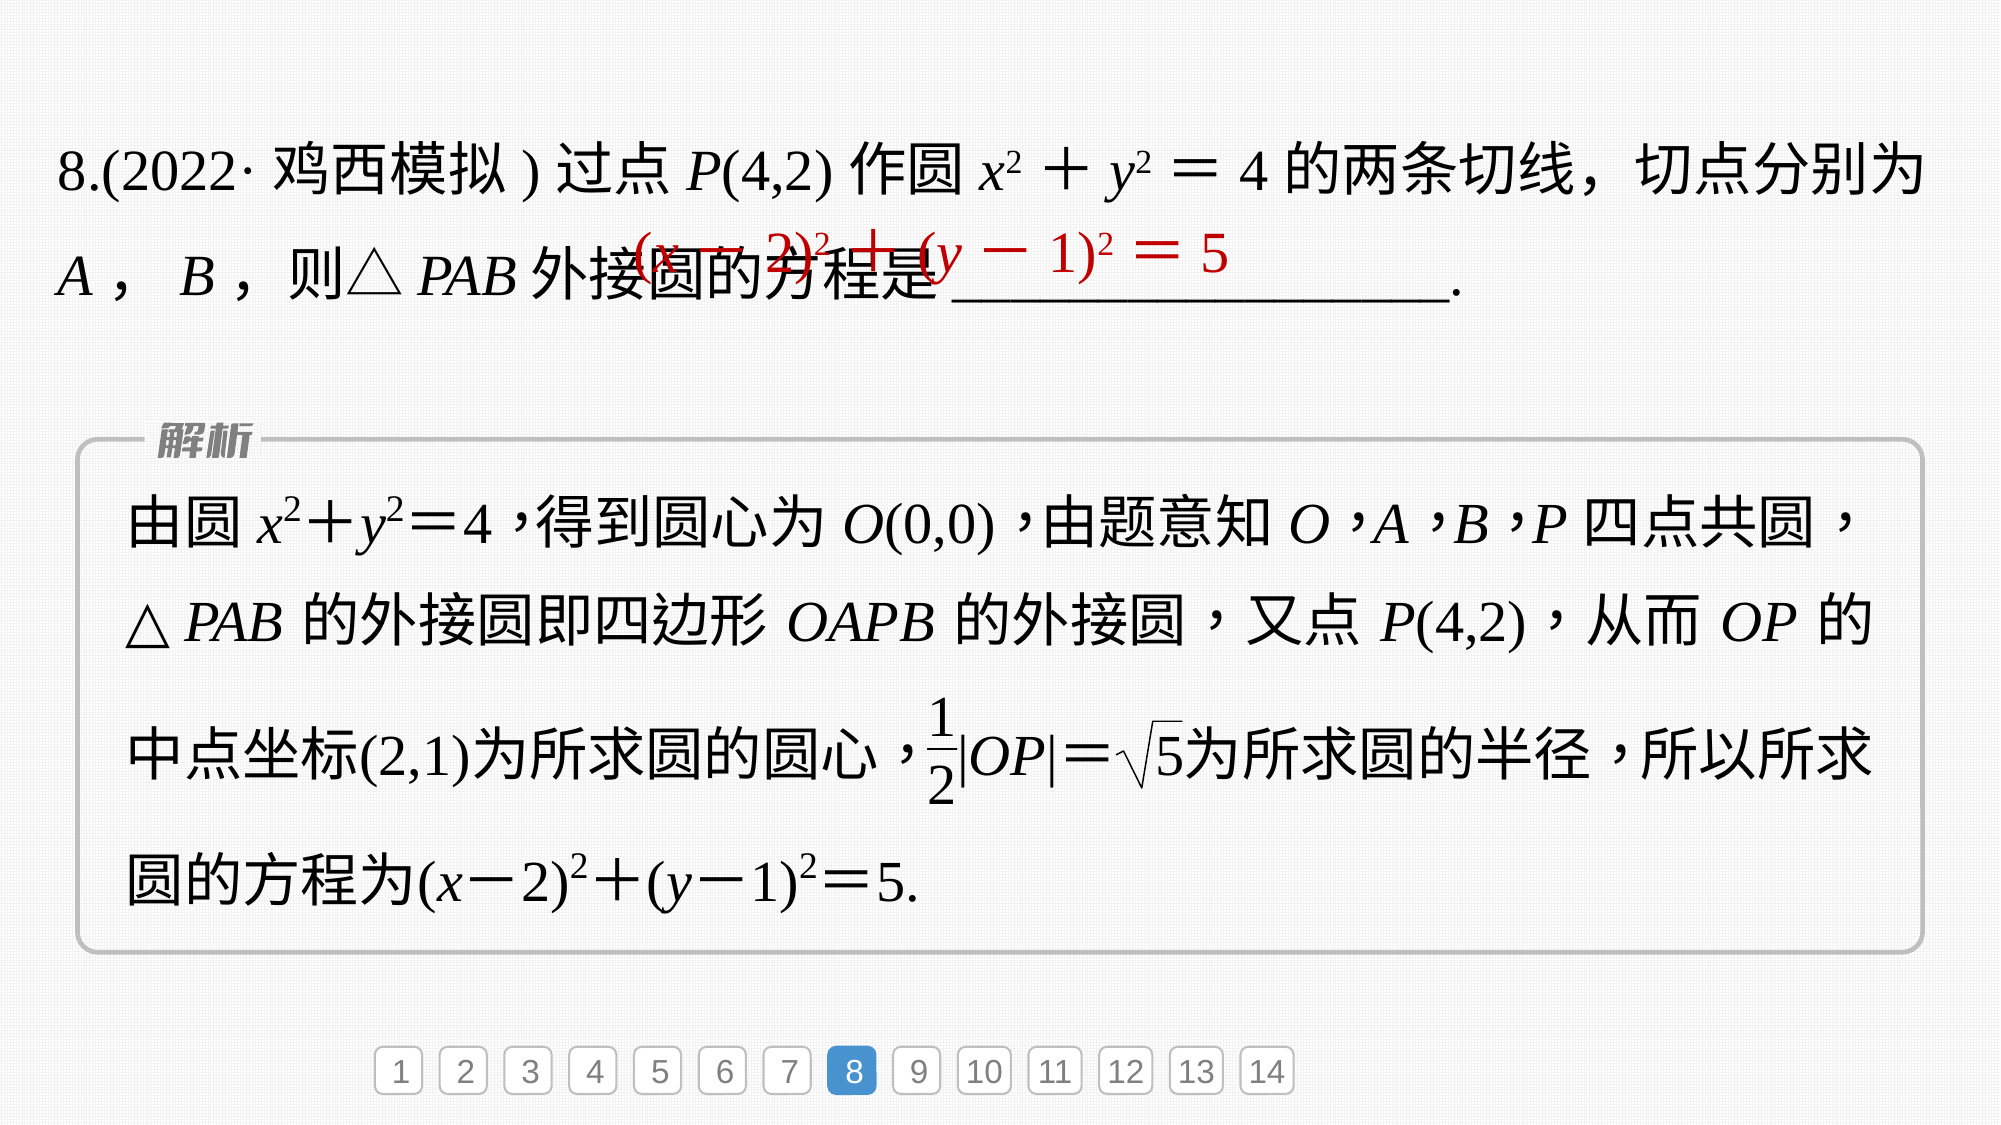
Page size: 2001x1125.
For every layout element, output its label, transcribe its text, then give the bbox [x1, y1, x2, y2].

text_box 7 [762, 1045, 812, 1096]
text_box 2 [438, 1045, 488, 1096]
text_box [125, 474, 1876, 938]
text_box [77, 420, 1923, 953]
text_box 3 [503, 1045, 553, 1096]
text_box (x－2)2＋(y－1)2＝5 [618, 206, 1245, 292]
text_box 8.(2022·鸡西模拟)过点P(4,2)作圆x2＋y2＝4的两条切线，切点分别为A，B，则△PAB外接圆的方程是_________________. [43, 89, 1957, 315]
text_box 14 [1239, 1045, 1295, 1096]
text_box 10 [956, 1045, 1012, 1096]
text_box 4 [568, 1045, 618, 1096]
text_box 9 [891, 1045, 942, 1096]
text_box 13 [1168, 1045, 1225, 1096]
text_box 8 [827, 1045, 877, 1096]
text_box 12 [1098, 1045, 1154, 1096]
text_box 1 [373, 1045, 424, 1096]
text_box 5 [632, 1045, 683, 1096]
text_box 6 [697, 1045, 748, 1096]
text_box 11 [1027, 1045, 1083, 1096]
